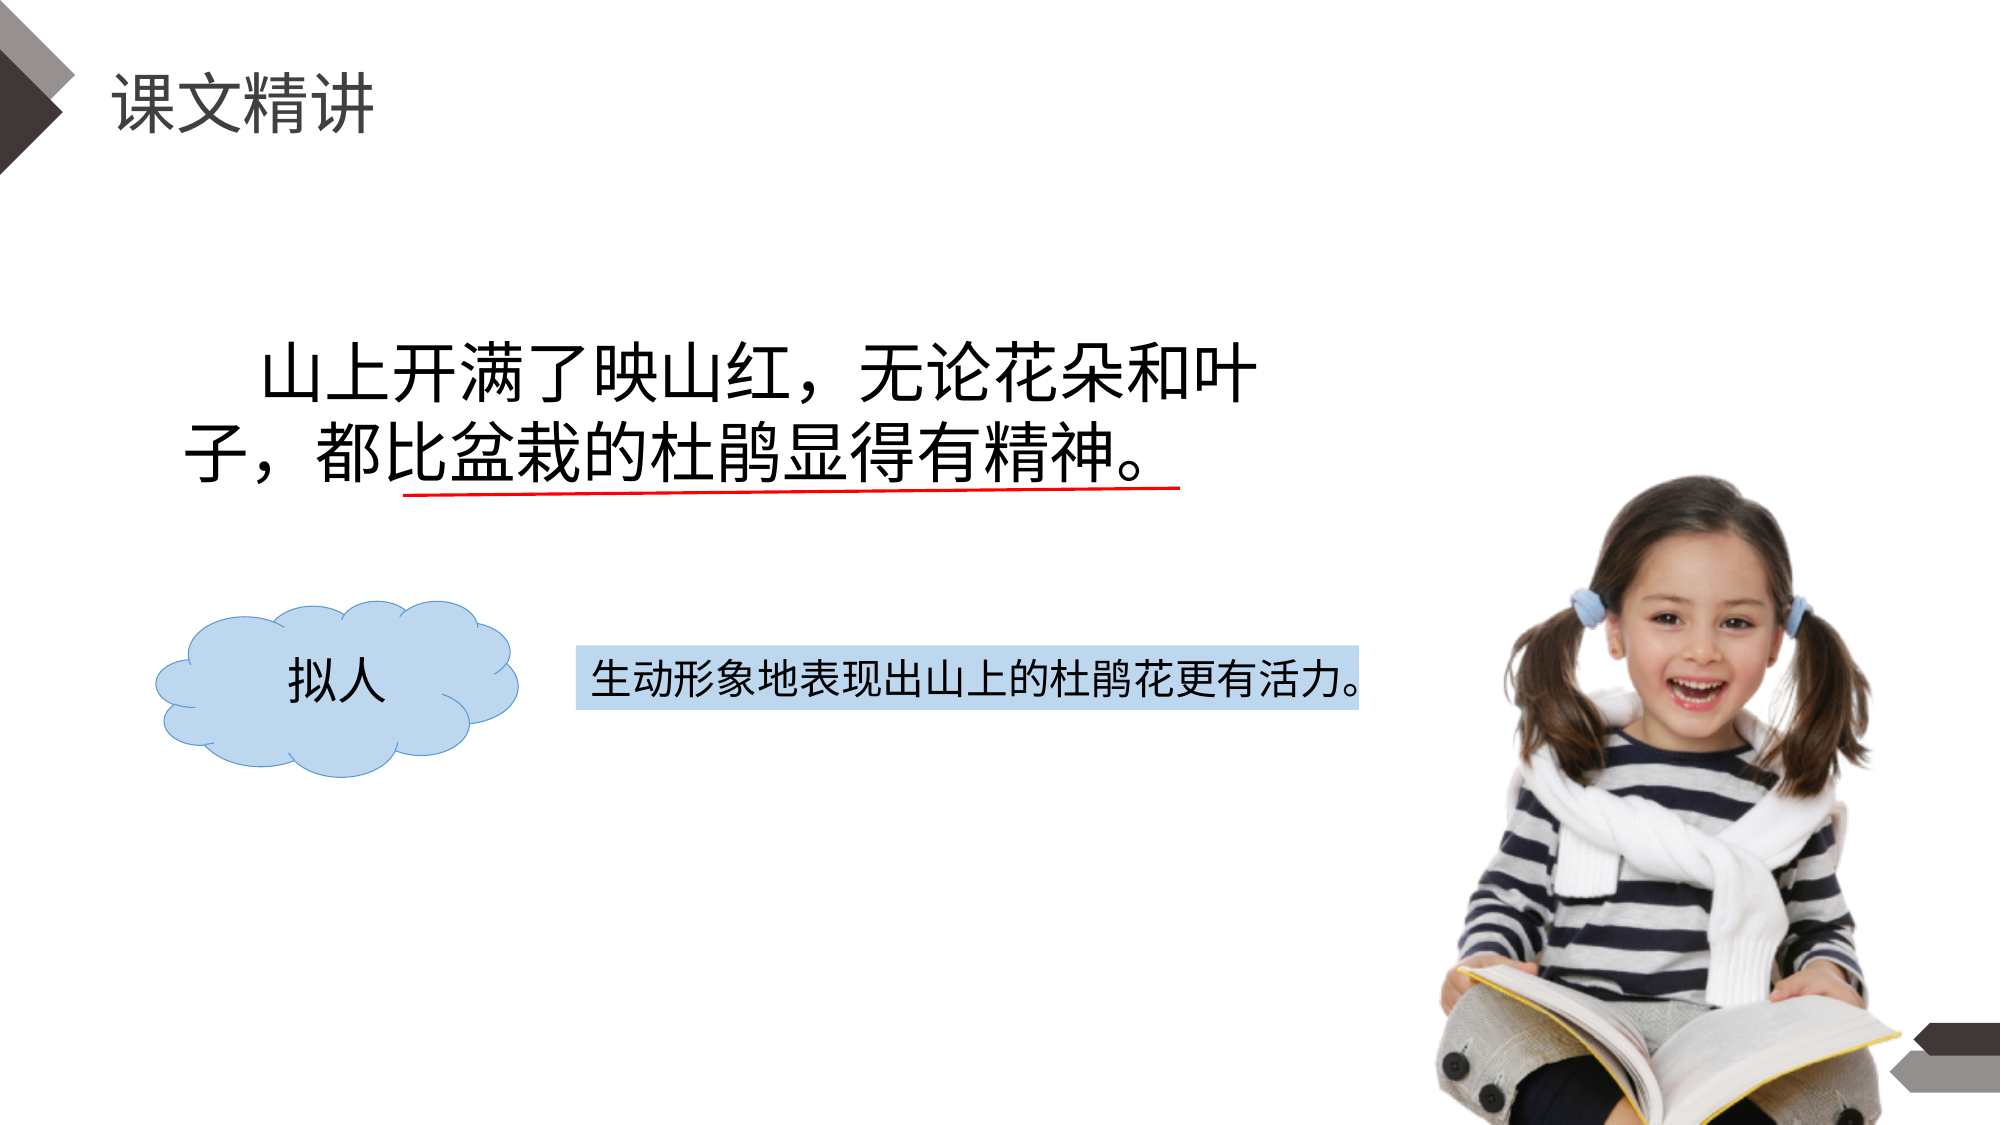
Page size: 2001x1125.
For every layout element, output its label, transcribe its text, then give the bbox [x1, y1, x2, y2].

text_box 生动形象地表现出山上的杜鹃花更有活力。 [575, 645, 1359, 711]
text_box 山上开满了映山红，无论花朵和叶子，都比盆栽的杜鹃显得有精神。 [167, 323, 1279, 498]
picture [1415, 467, 1913, 1125]
text_box 课文精讲 [94, 54, 772, 150]
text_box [402, 488, 1181, 496]
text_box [156, 600, 519, 777]
